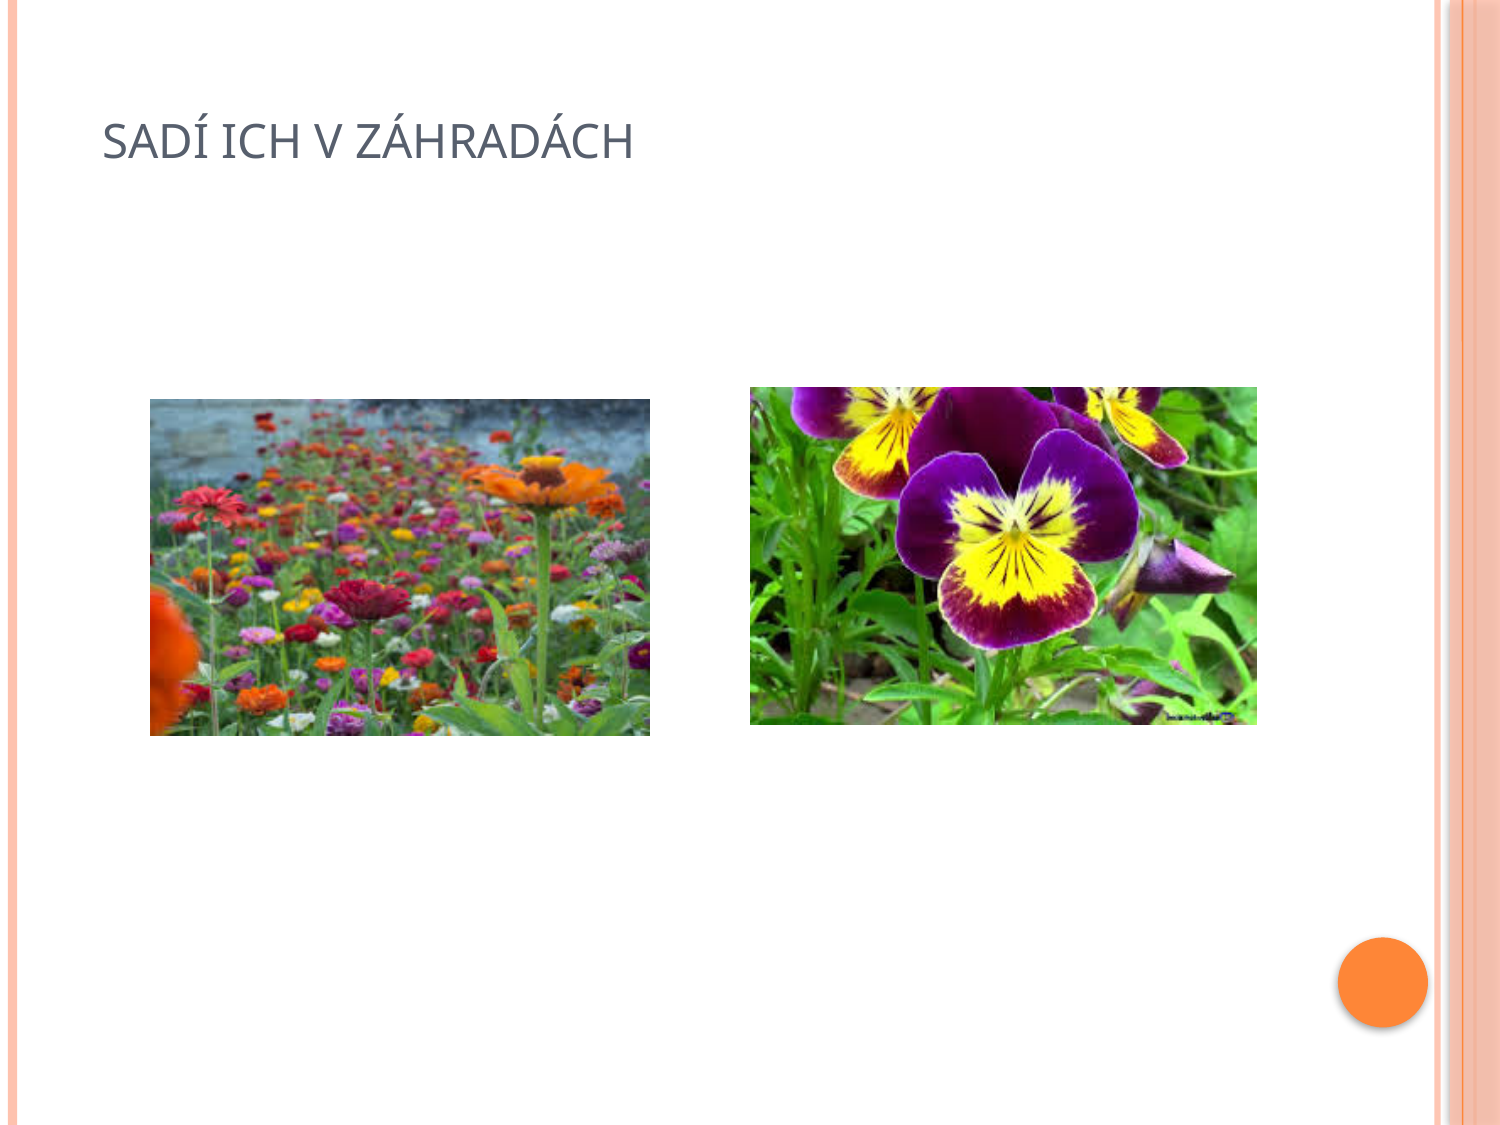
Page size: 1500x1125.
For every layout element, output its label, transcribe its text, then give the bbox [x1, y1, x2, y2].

picture [149, 399, 651, 737]
picture [749, 386, 1257, 726]
title Sadí ich v záhradách [75, 45, 1300, 233]
